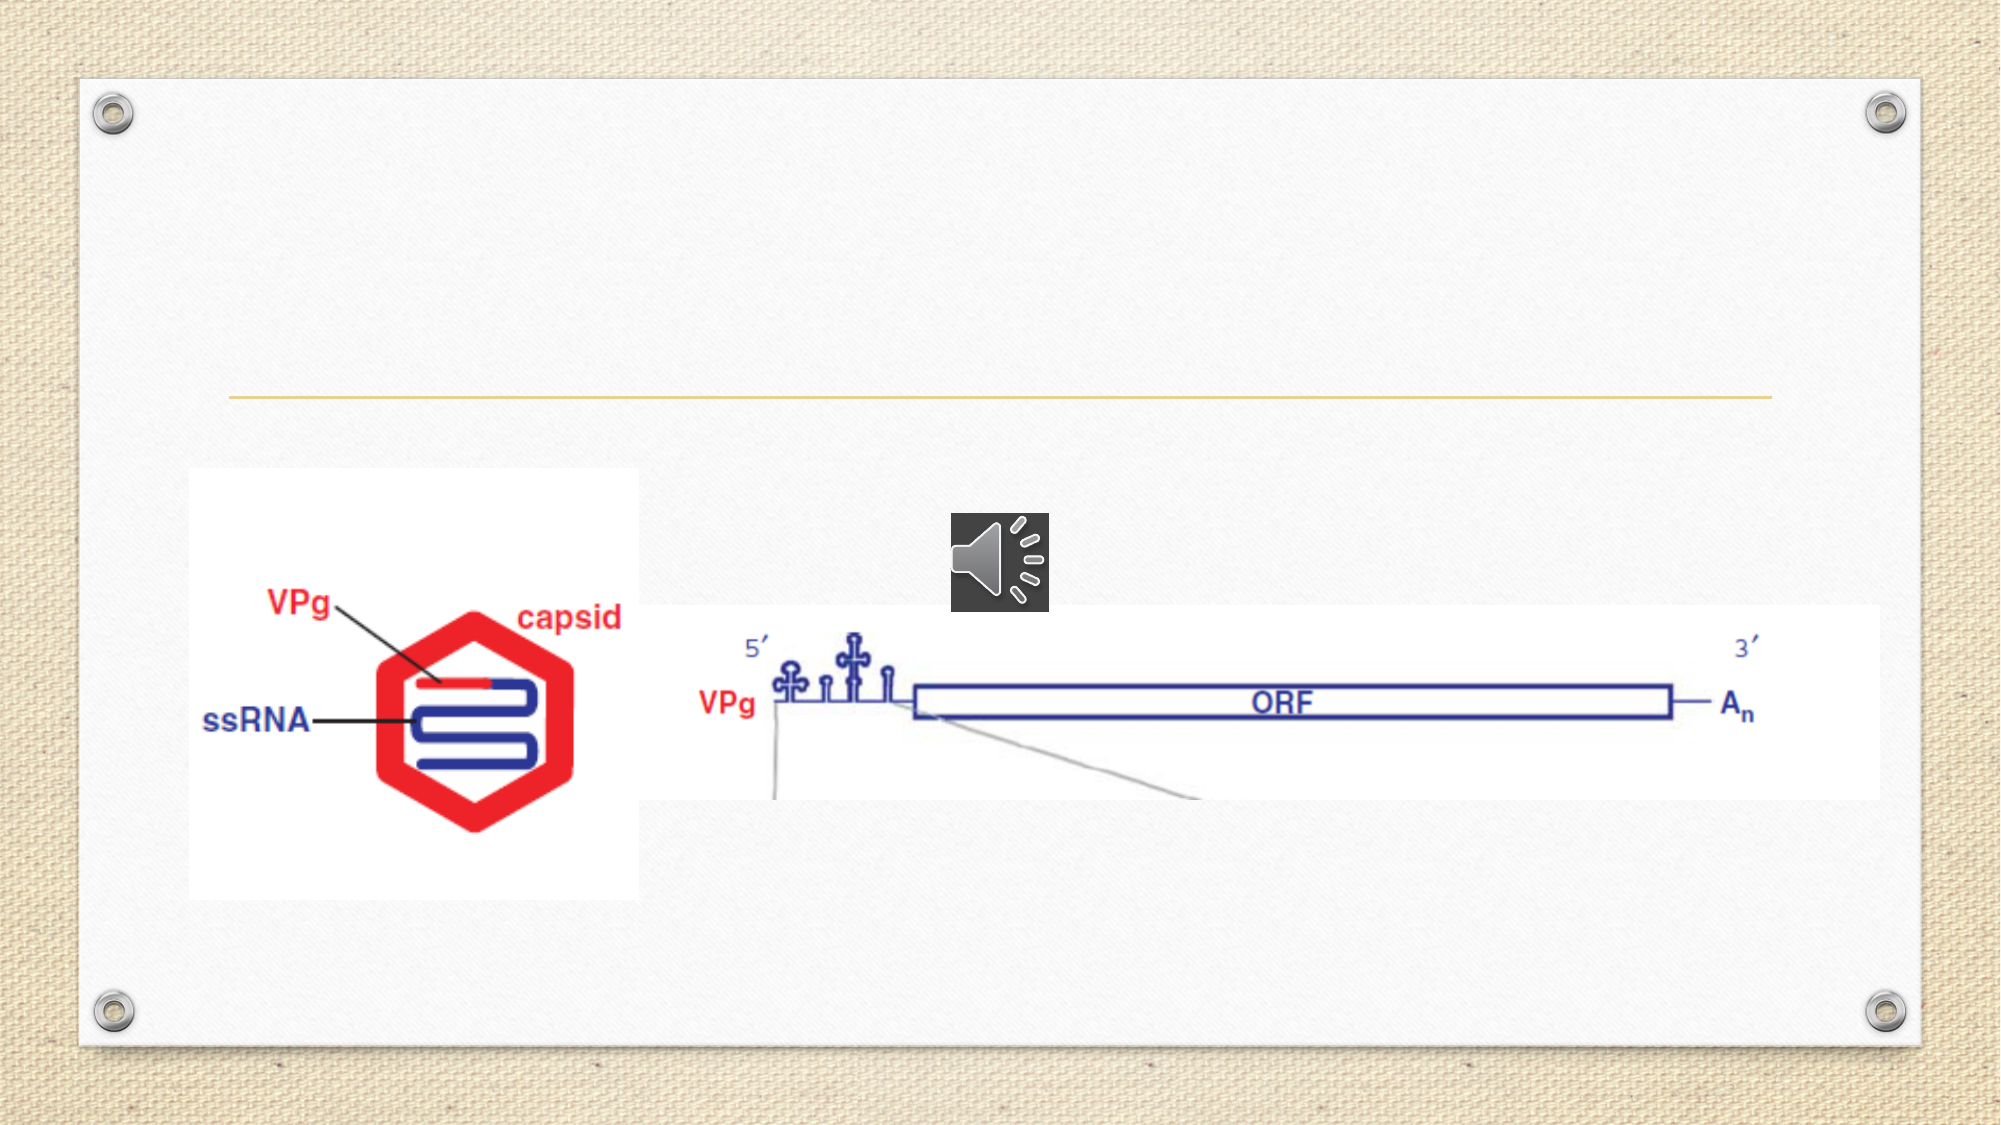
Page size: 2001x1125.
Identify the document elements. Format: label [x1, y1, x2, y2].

list [188, 467, 640, 900]
picture [0, 0, 2001, 1125]
